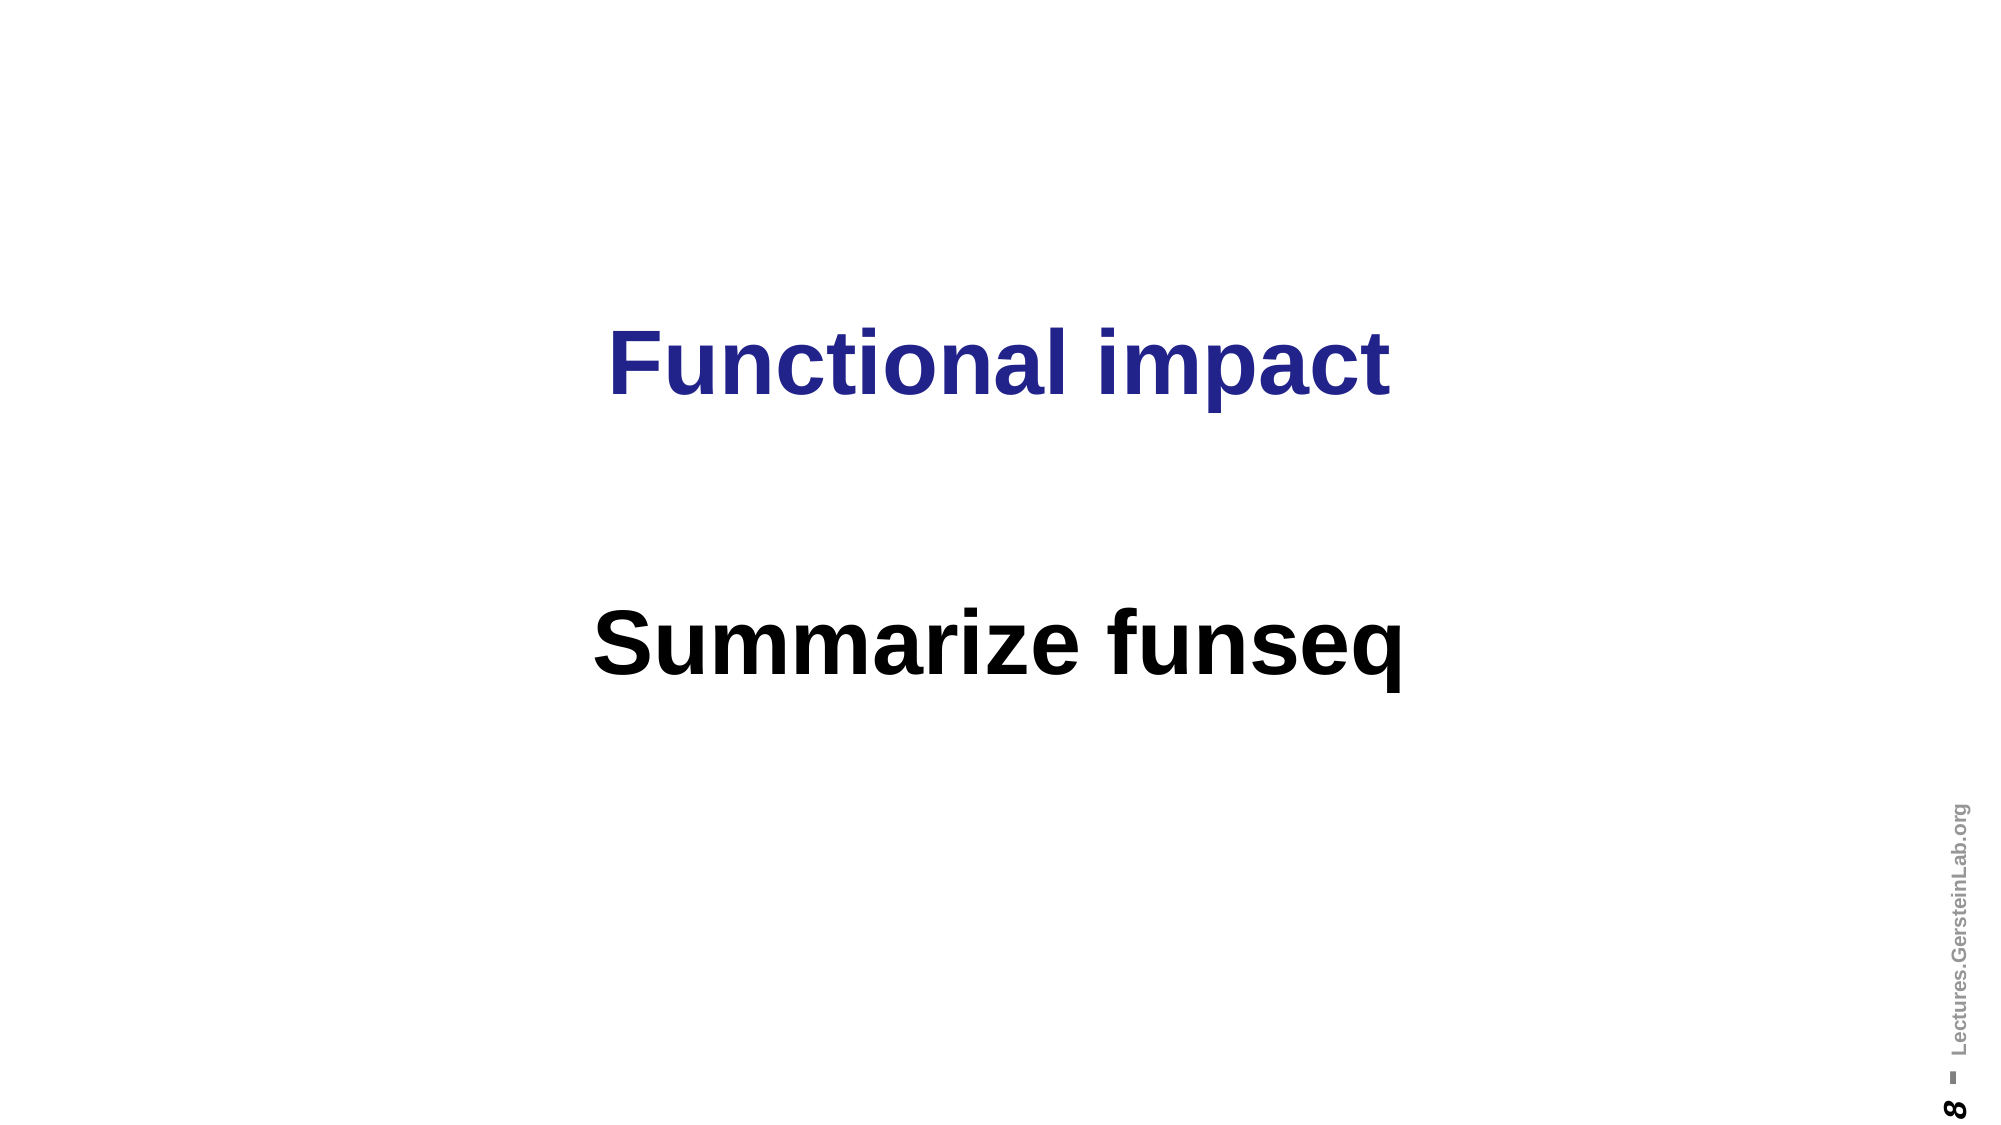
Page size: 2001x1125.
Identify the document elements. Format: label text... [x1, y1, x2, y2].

subtitle Summarize funseq [300, 575, 1700, 863]
title Functional impact [150, 237, 1850, 479]
